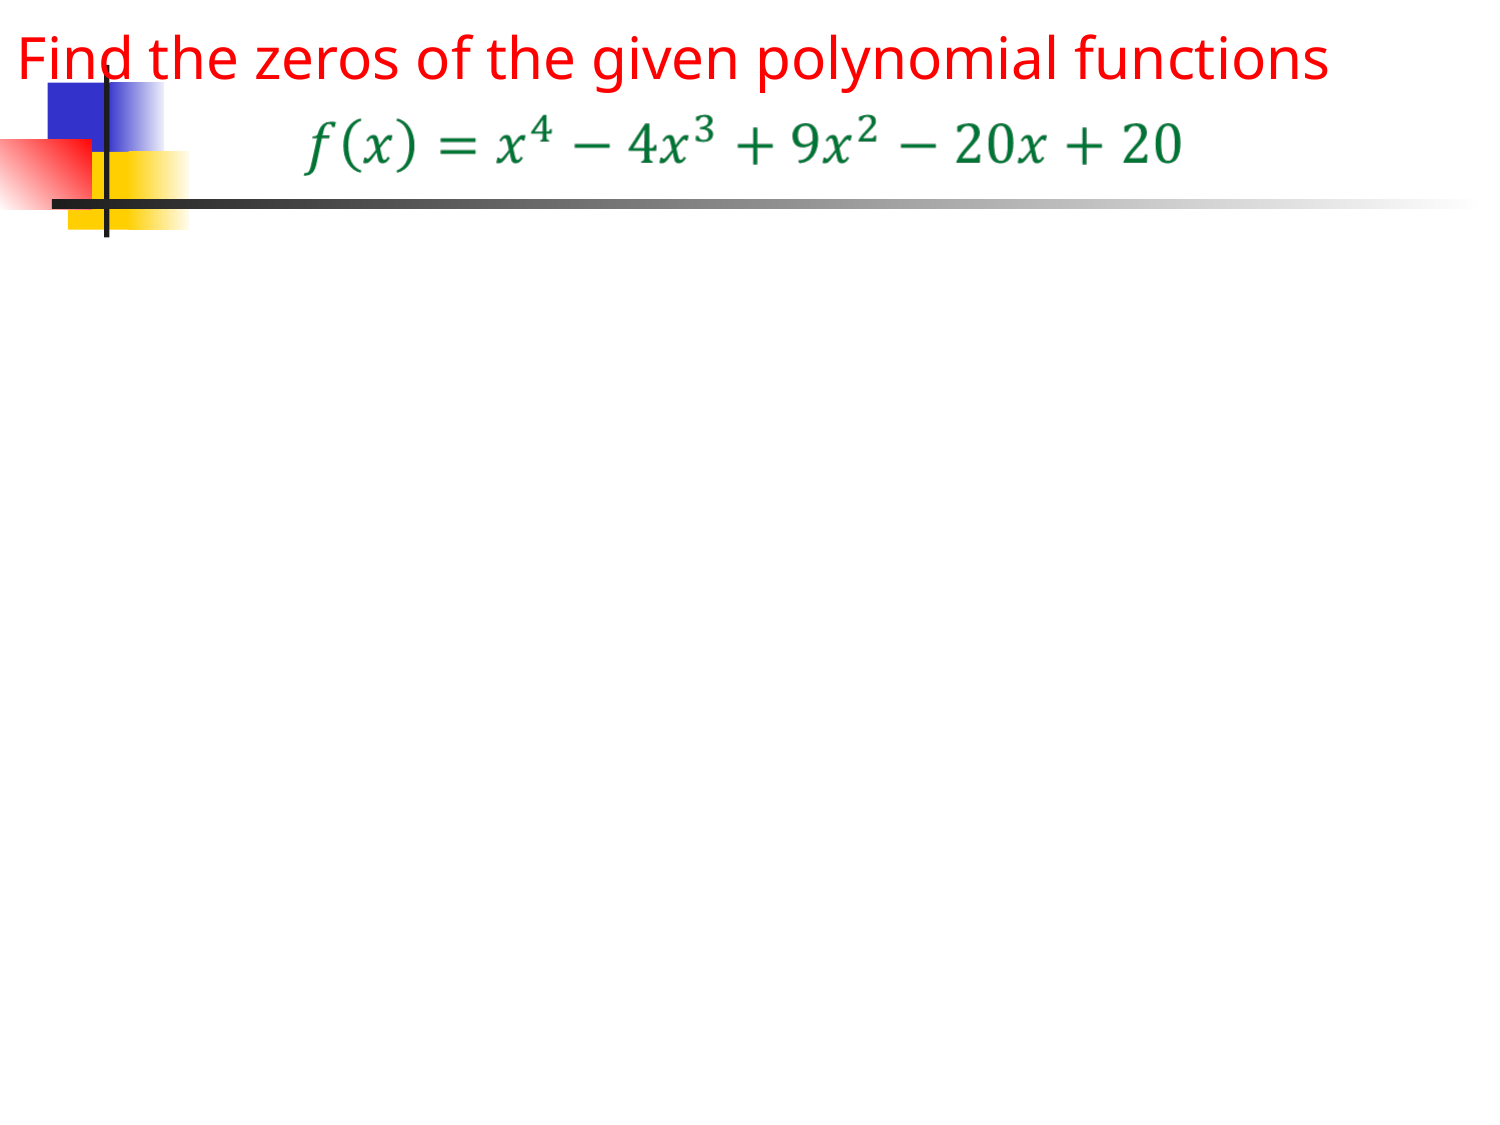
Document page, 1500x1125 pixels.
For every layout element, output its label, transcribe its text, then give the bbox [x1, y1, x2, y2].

text_box Find the zeros of the given polynomial functions [2, 13, 1500, 99]
text_box [0, 97, 1495, 184]
